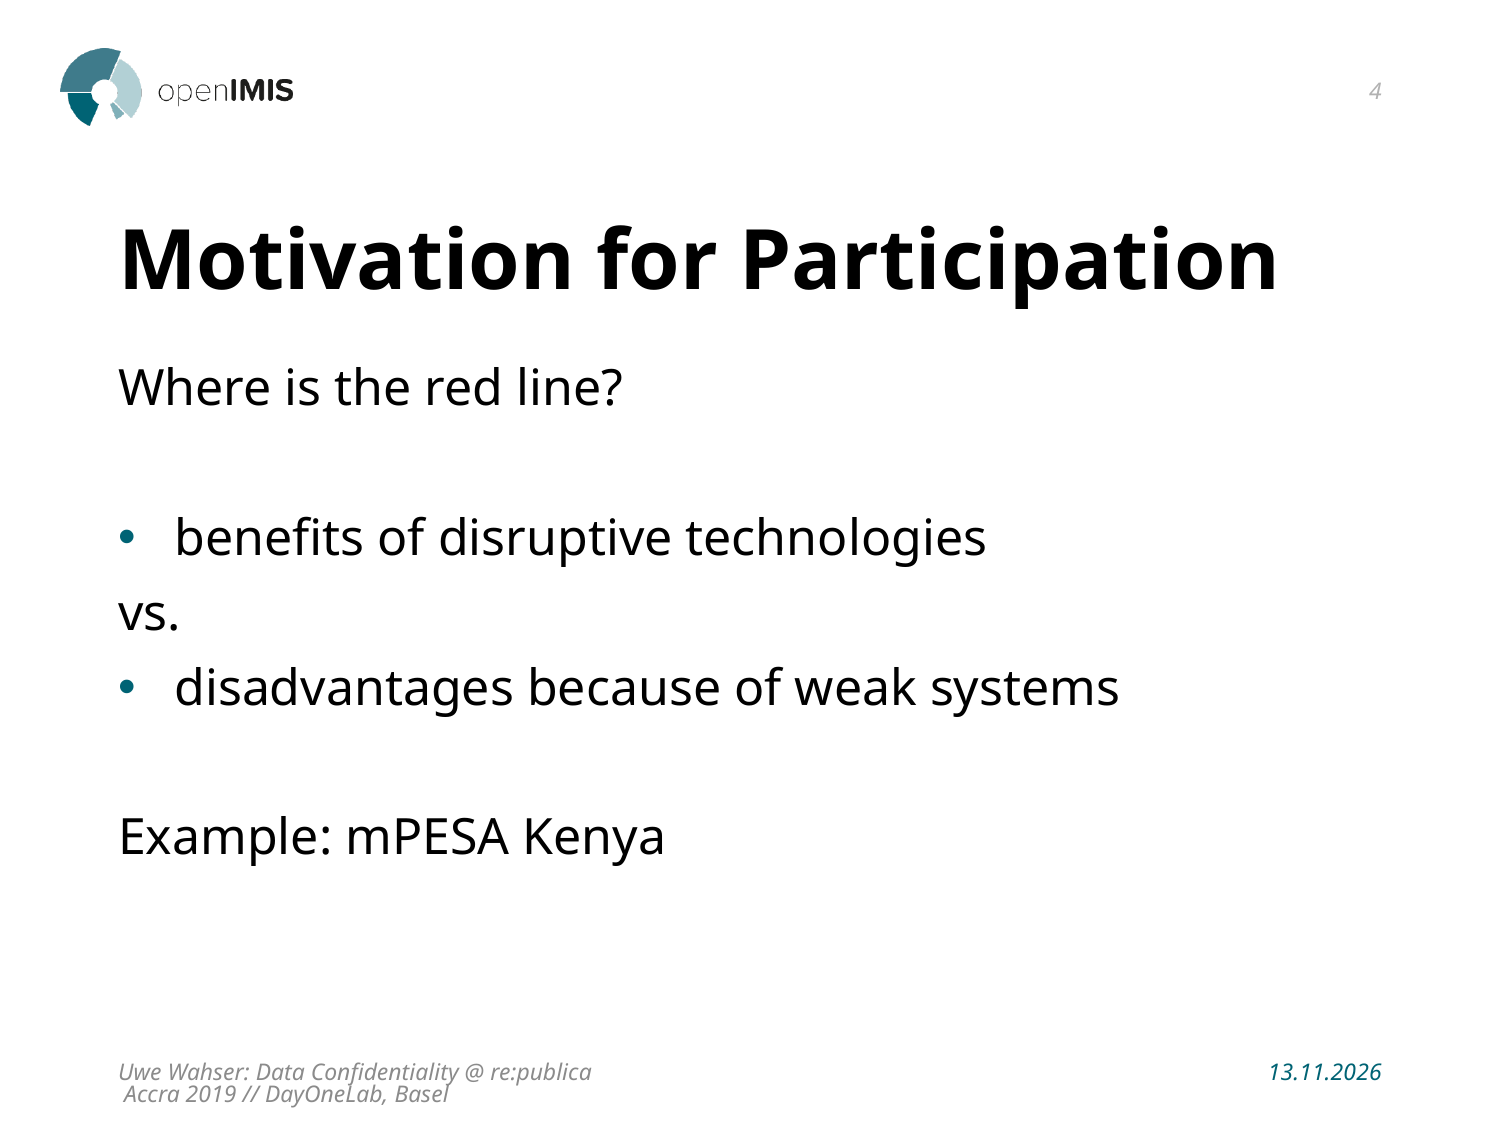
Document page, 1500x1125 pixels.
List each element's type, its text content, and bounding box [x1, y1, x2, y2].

slide_number 4 [1059, 61, 1397, 122]
picture [60, 48, 293, 126]
title Motivation for Participation [103, 185, 1397, 340]
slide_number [1059, 1042, 1397, 1103]
footer Uwe Wahser: Data Confidentiality @ re:publica Accra 2019 // DayOneLab, Basel [103, 1042, 610, 1103]
list Where is the red line? benefits of disruptive technologies vs. disadvantages because of weak systems Example: mPESA Kenya [103, 355, 1397, 1014]
